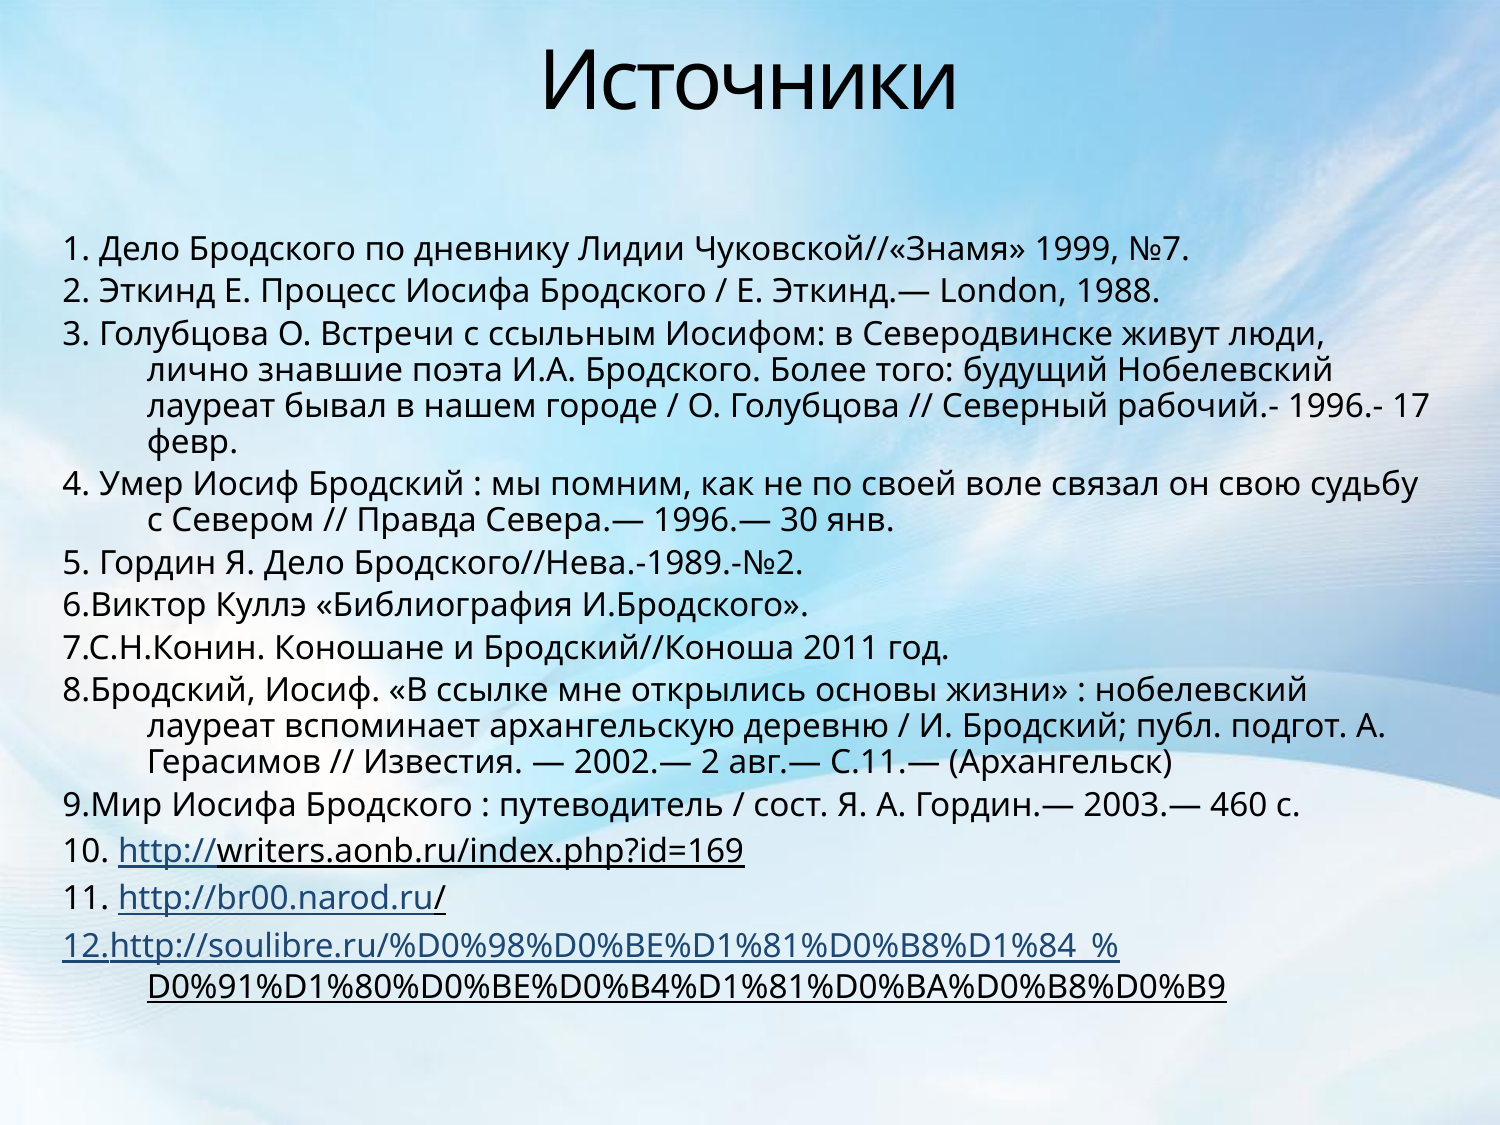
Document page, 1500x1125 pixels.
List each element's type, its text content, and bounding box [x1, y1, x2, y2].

title Источники [62, 37, 1438, 129]
list 1. Дело Бродского по дневнику Лидии Чуковской//«Знамя» 1999, №7. 2. Эткинд Е. Процесс Иосифа Бродского / Е. Эткинд.— London, 1988. 3. Голубцова О. Встречи с ссыльным Иосифом: в Северодвинске живут люди, лично знавшие поэта И.А. Бродского. Более того: будущий Нобелевский лауреат бывал в нашем городе / О. Голубцова // Северный рабочий.- 1996.- 17 февр. 4. Умер Иосиф Бродский : мы помним, как не по своей воле связал он свою судьбу с Севером // Правда Севера.— 1996.— 30 янв. 5. Гордин Я. Дело Бродского//Нева.-1989.-№2. 6.Виктор Куллэ «Библиография И.Бродского». 7.С.Н.Конин. Коношане и Бродский//Коноша 2011 год. 8.Бродский, Иосиф. «В ссылке мне открылись основы жизни» : нобелевский лауреат вспоминает архангельскую деревню / И. Бродский; публ. подгот. А. Герасимов // Известия. — 2002.— 2 авг.— С.11.— (Архангельск) 9.Мир Иосифа Бродского : путеводитель / сост. Я. А. Гордин.— 2003.— 460 с. 10. http://writers.aonb.ru/index.php?id=169 11. http://br00.narod.ru/ 12.http://soulibre.ru/%D0%98%D0%BE%D1%81%D0%B8%D1%84_%D0%91%D1%80%D0%BE%D0%B4%D1%81%D0%BA%D0%B8%D0%B9 [62, 231, 1438, 975]
picture [0, 0, 1500, 1125]
